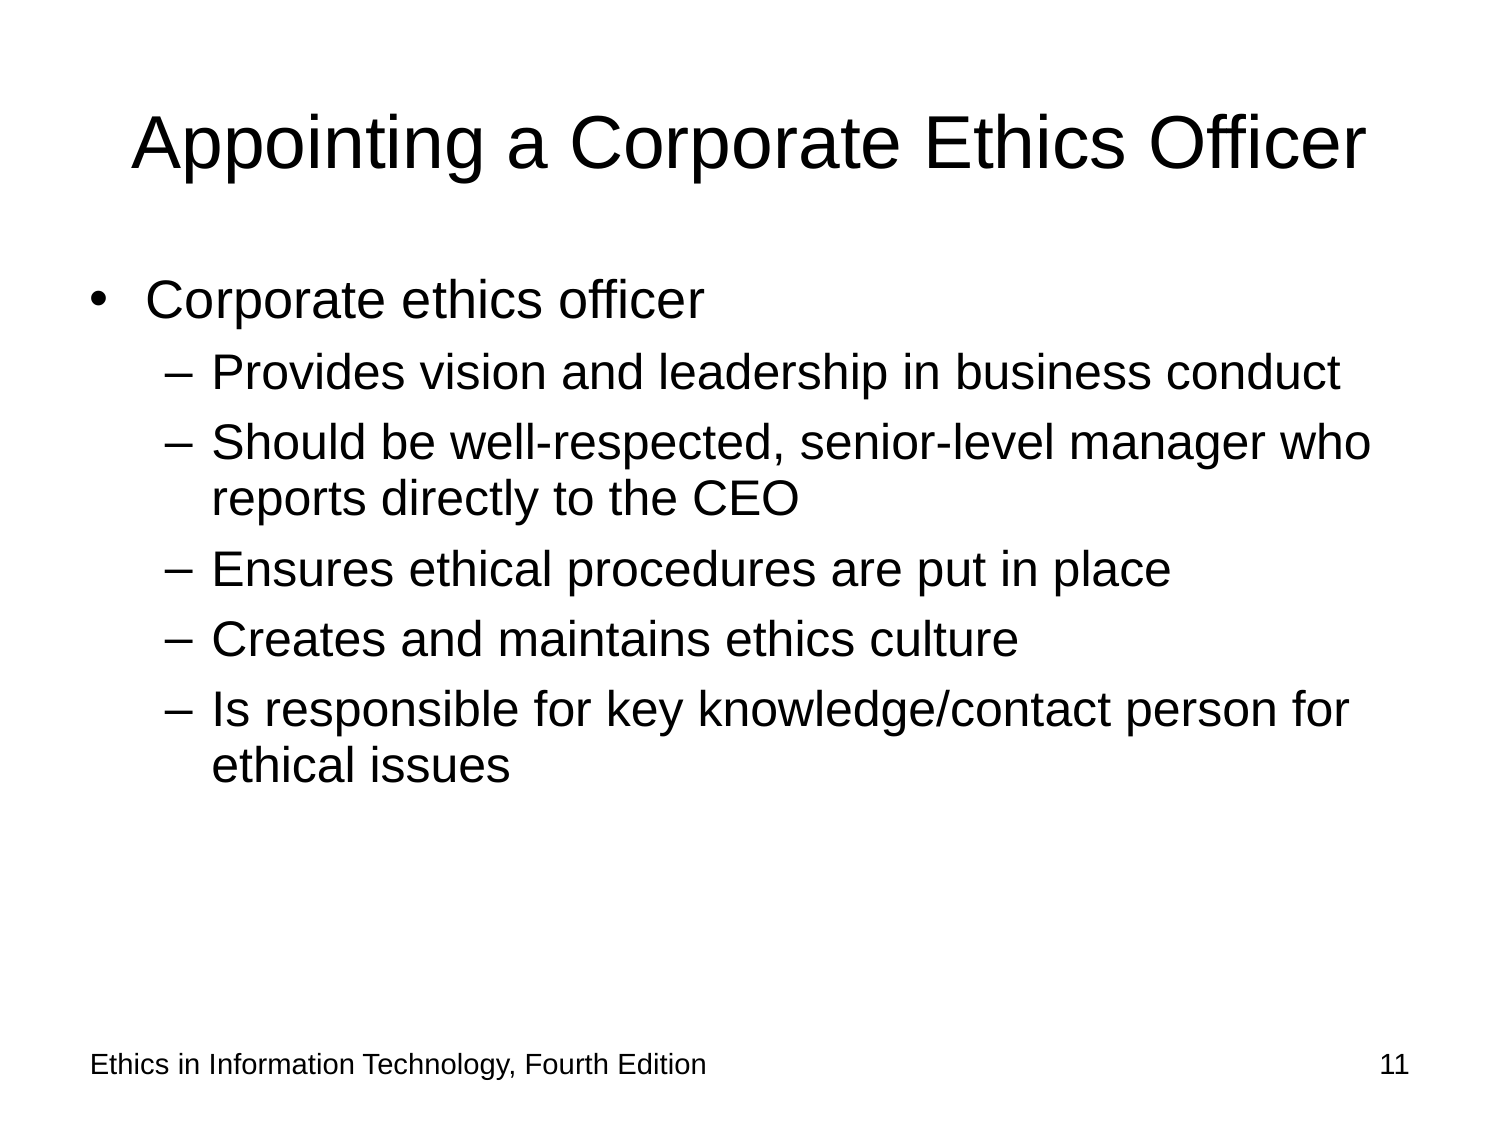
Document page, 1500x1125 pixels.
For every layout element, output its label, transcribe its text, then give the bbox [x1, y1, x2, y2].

footer Ethics in Information Technology, Fourth Edition [74, 1037, 1074, 1103]
slide_number 11 [1074, 1037, 1425, 1103]
title Appointing a Corporate Ethics Officer [74, 36, 1426, 241]
list Corporate ethics officer Provides vision and leadership in business conduct Should be well-respected, senior-level manager who reports directly to the CEO Ensures ethical procedures are put in place Creates and maintains ethics culture Is responsible for key knowledge/contact person for ethical issues [74, 262, 1426, 916]
